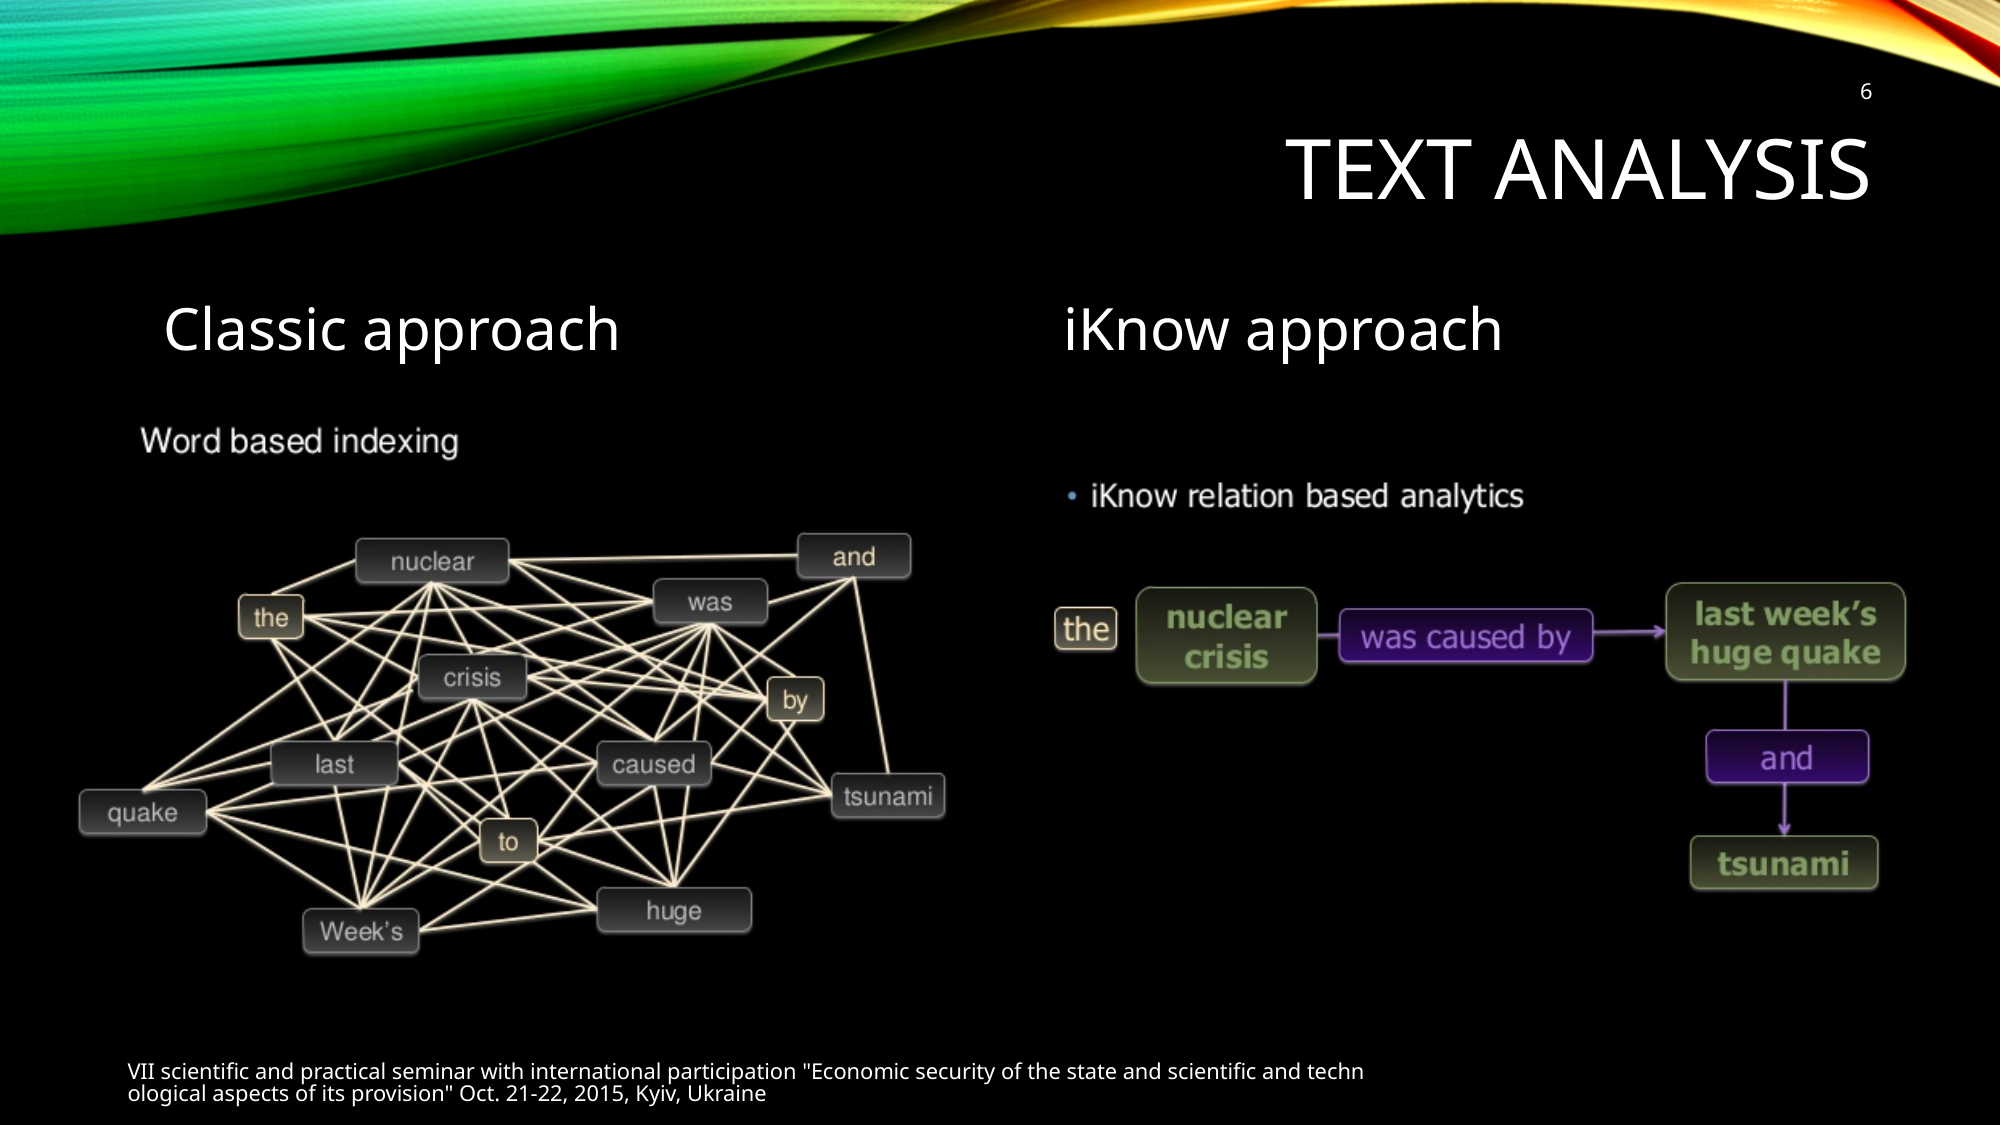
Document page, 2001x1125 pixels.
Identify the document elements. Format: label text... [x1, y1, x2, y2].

footer VІI scientific and practical seminar with international participation "Economic security of the state and scientific and technological aspects of its provision" Oct. 21-22, 2015, Kyiv, Ukraine [112, 1042, 1388, 1103]
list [1007, 471, 1934, 923]
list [54, 411, 976, 963]
picture [0, 0, 2000, 237]
slide_number 6 [1437, 62, 1888, 123]
list Classic approach [148, 235, 982, 371]
title Text Analysis [474, 88, 1888, 256]
list iKnow approach [1048, 235, 1887, 371]
